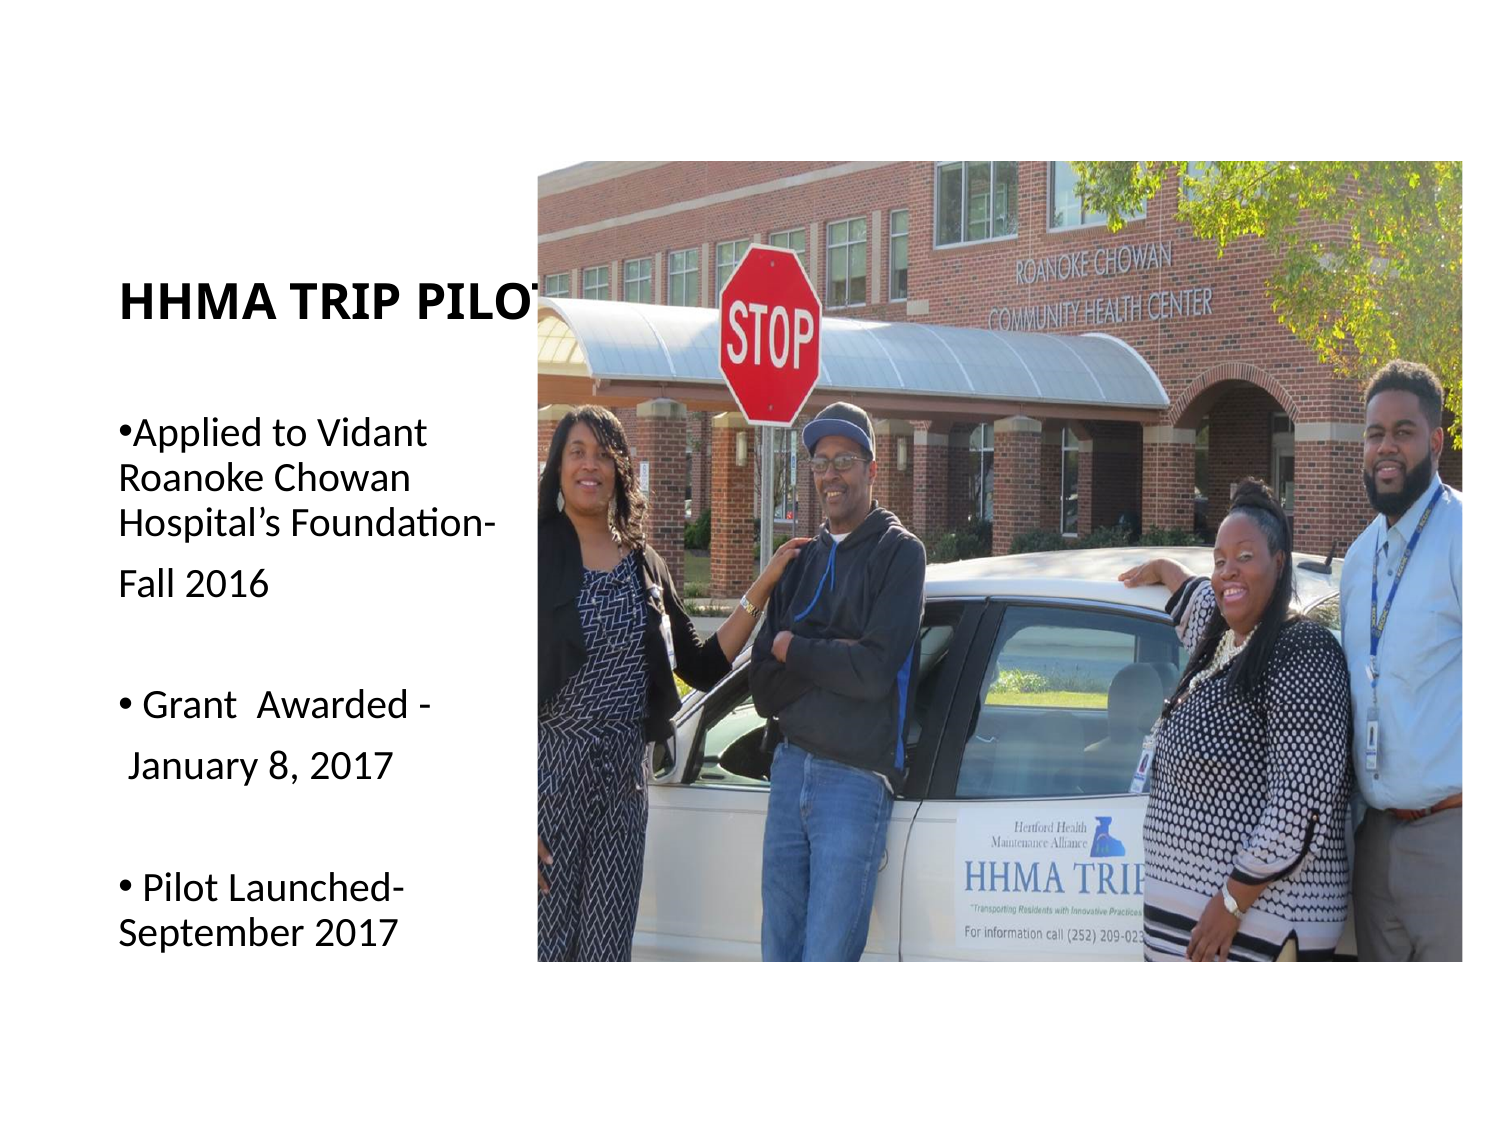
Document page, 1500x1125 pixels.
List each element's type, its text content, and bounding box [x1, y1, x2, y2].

picture [537, 161, 1463, 962]
list Applied to Vidant Roanoke Chowan Hospital’s Foundation- Fall 2016 Grant Awarded - January 8, 2017 Pilot Launched- September 2017 [103, 337, 588, 963]
title HHMA TRIP PILOT [103, 75, 588, 337]
